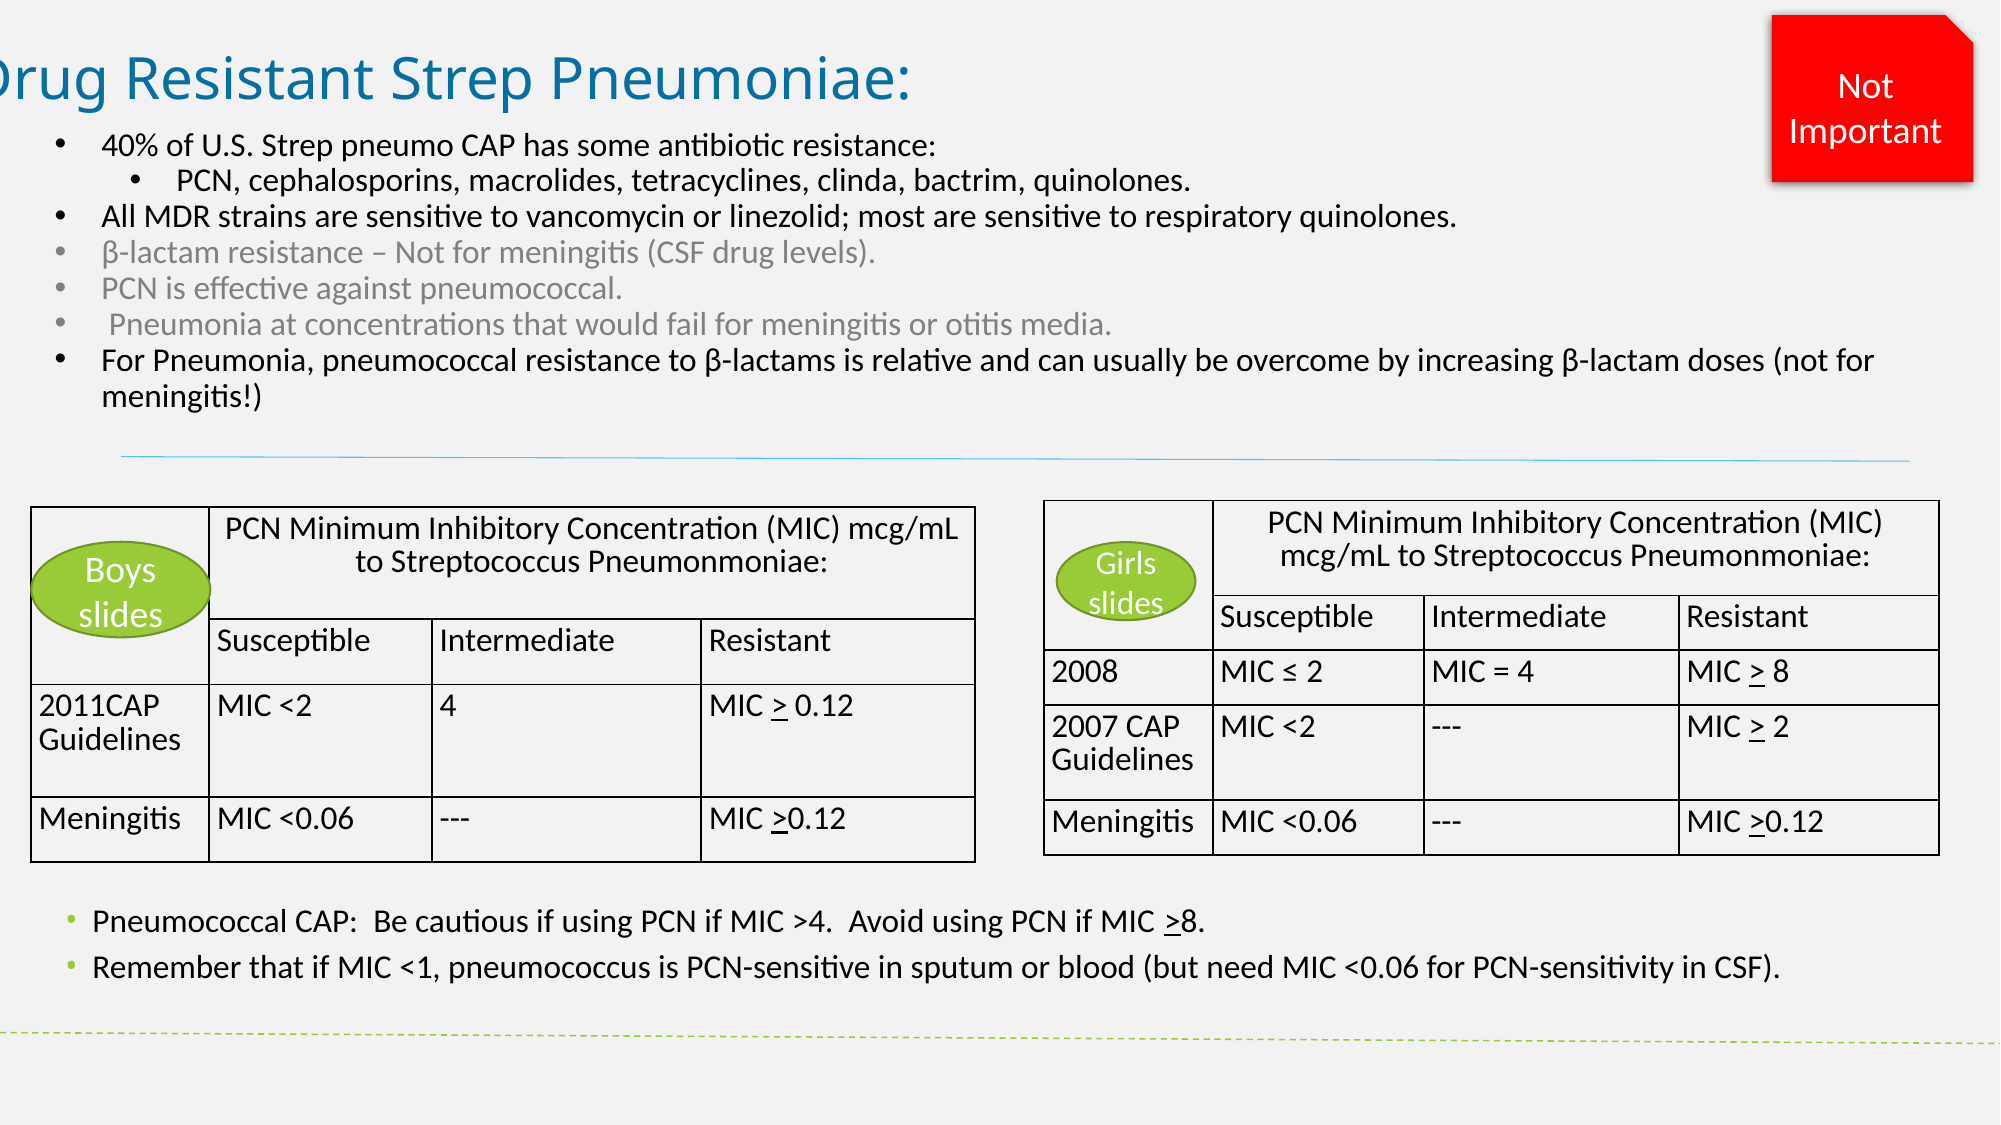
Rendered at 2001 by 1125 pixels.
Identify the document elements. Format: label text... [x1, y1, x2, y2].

table_header PCN Minimum Inhibitory Concentration (MIC) mcg/mL to Streptococcus Pneumonmoniae: [1214, 501, 1938, 595]
table_cell MIC ≤ 2 [1214, 651, 1423, 704]
table_cell MIC > 0.12 [702, 685, 974, 796]
table_cell --- [433, 798, 700, 861]
table_cell MIC <0.06 [210, 798, 431, 861]
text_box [31, 541, 211, 638]
table_cell MIC <0.06 [1214, 801, 1423, 854]
table_header [32, 508, 208, 541]
table_cell Resistant [1680, 596, 1938, 649]
table_cell Intermediate [1425, 596, 1678, 649]
table_cell MIC = 4 [1425, 651, 1678, 704]
table_cell 4 [433, 685, 700, 796]
table_cell --- [1425, 706, 1678, 799]
table_header [32, 638, 208, 684]
table_cell MIC <2 [210, 685, 431, 796]
table_cell Resistant [702, 620, 974, 684]
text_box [120, 456, 1910, 462]
table_cell MIC <2 [1214, 706, 1423, 799]
table_header [1045, 501, 1212, 649]
table_cell MIC > 2 [1680, 706, 1938, 799]
table_cell Susceptible [210, 620, 431, 684]
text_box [1056, 541, 1196, 621]
text_box 40% of U.S. Strep pneumo CAP has some antibiotic resistance: PCN, cephalosporins, macrolides, tetracyclines, clinda, bactrim, quinolones. All MDR strains are sensitive to vancomycin or linezolid; most are sensitive to respiratory quinolones. β-lactam resistance – Not for meningitis (CSF drug levels). PCN is effective against pneumococcal. Pneumonia at concentrations that would fail for meningitis or otitis media. For Pneumonia, pneumococcal resistance to β-lactams is relative and can usually be overcome by increasing β-lactam doses (not for meningitis!) [47, 123, 1939, 422]
text_box Drug Resistant Strep Pneumoniae: [0, 33, 920, 119]
table_header PCN Minimum Inhibitory Concentration (MIC) mcg/mL to Streptococcus Pneumonmoniae: [210, 508, 974, 618]
table_cell MIC >0.12 [702, 798, 974, 861]
table_cell Intermediate [433, 620, 700, 684]
table_cell 2011CAP Guidelines [32, 685, 208, 796]
table_cell Meningitis [32, 798, 208, 861]
table_cell 2008 [1045, 651, 1212, 704]
table_cell MIC >0.12 [1680, 801, 1938, 854]
table_cell Susceptible [1214, 596, 1423, 649]
table_cell Meningitis [1045, 801, 1212, 854]
table_cell MIC > 8 [1680, 651, 1938, 704]
table_cell 2007 CAP Guidelines [1045, 706, 1212, 799]
table_cell --- [1425, 801, 1678, 854]
text_box Pneumococcal CAP: Be cautious if using PCN if MIC >4. Avoid using PCN if MIC >8. Remember that if MIC <1, pneumococcus is PCN-sensitive in sputum or blood (but need MIC <0.06 for PCN-sensitivity in CSF). [57, 891, 1873, 993]
text_box Not Important [1771, 15, 1974, 183]
